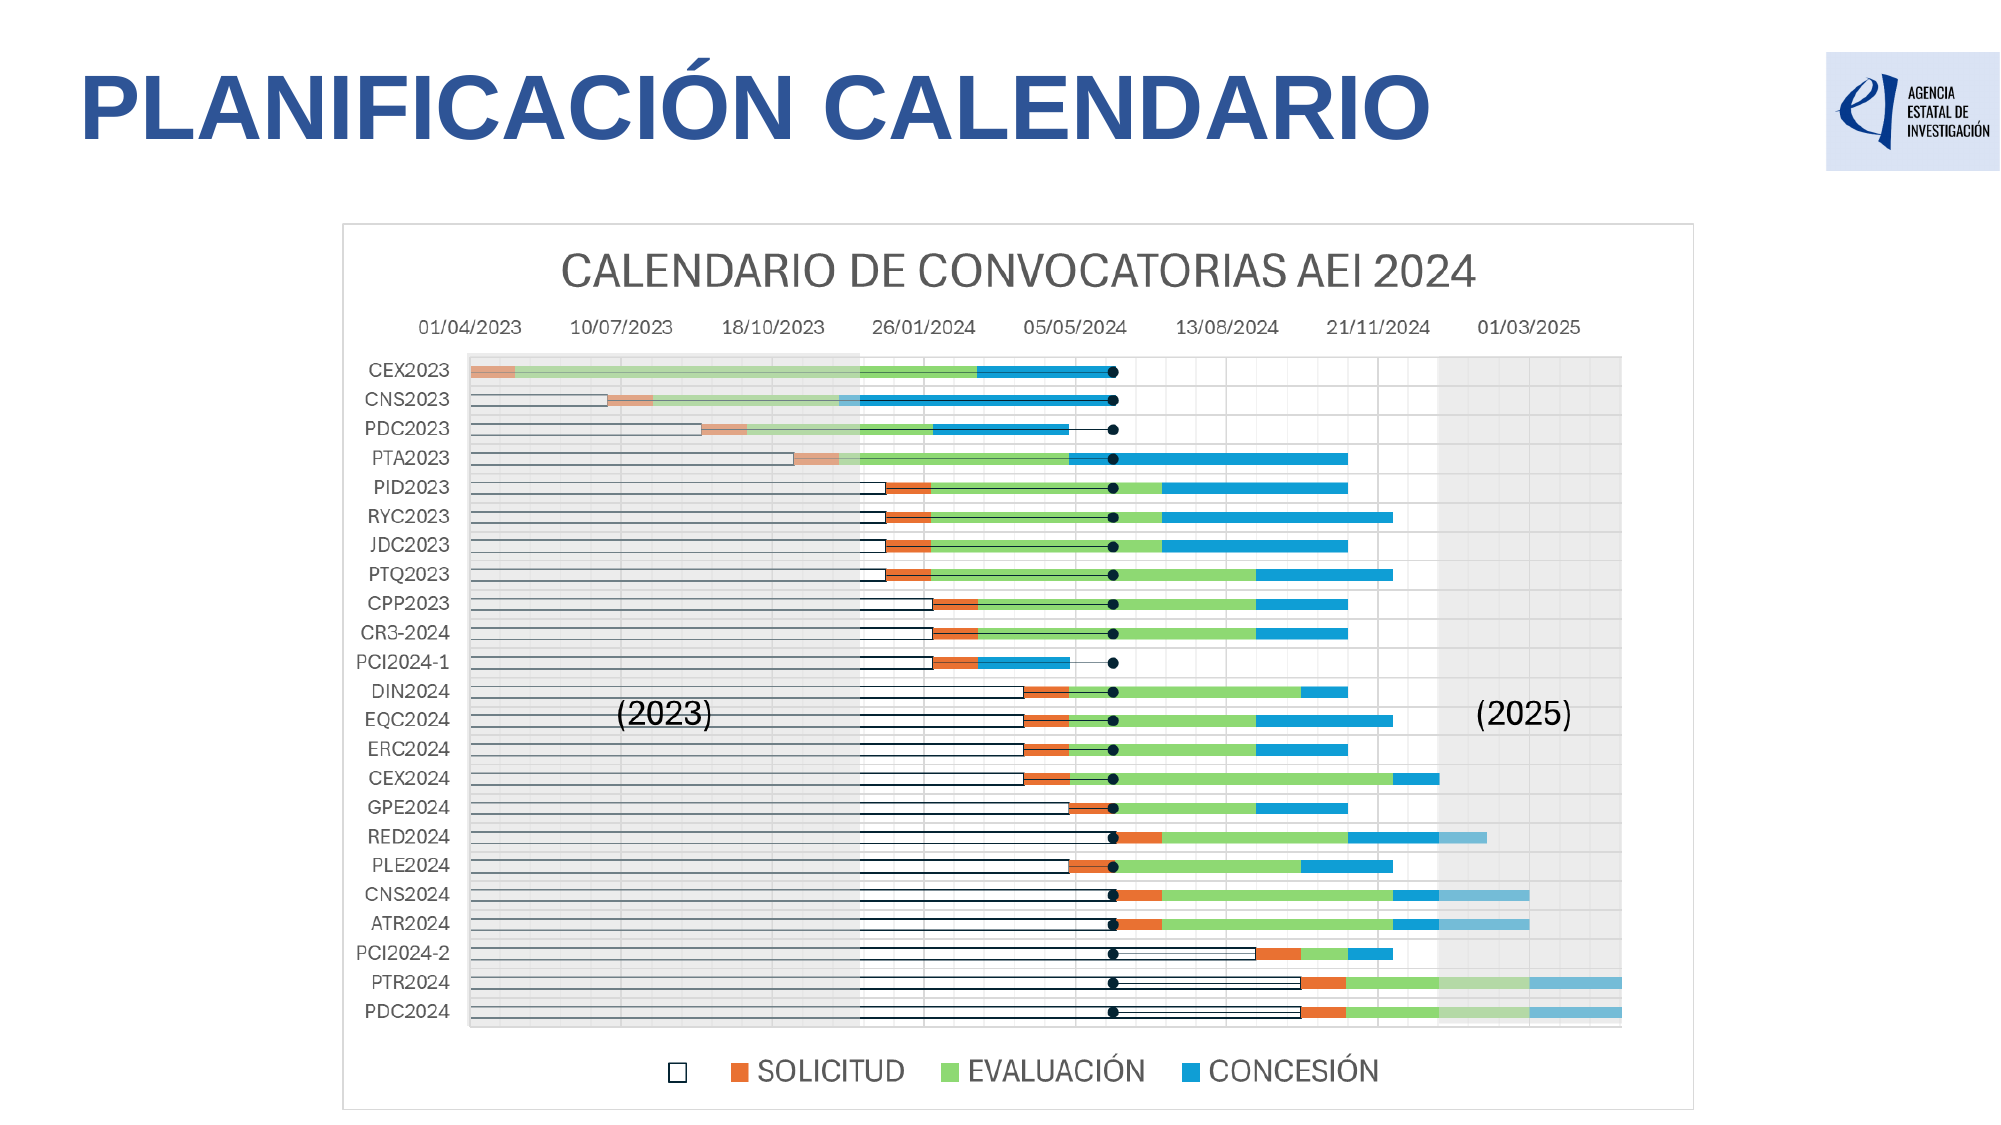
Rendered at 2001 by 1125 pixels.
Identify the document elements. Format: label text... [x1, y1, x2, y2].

picture [1825, 52, 2000, 172]
title PLANIFICACIÓN CALENDARIO [64, 52, 1790, 179]
picture [342, 223, 1694, 1110]
text_box [64, 179, 1790, 305]
